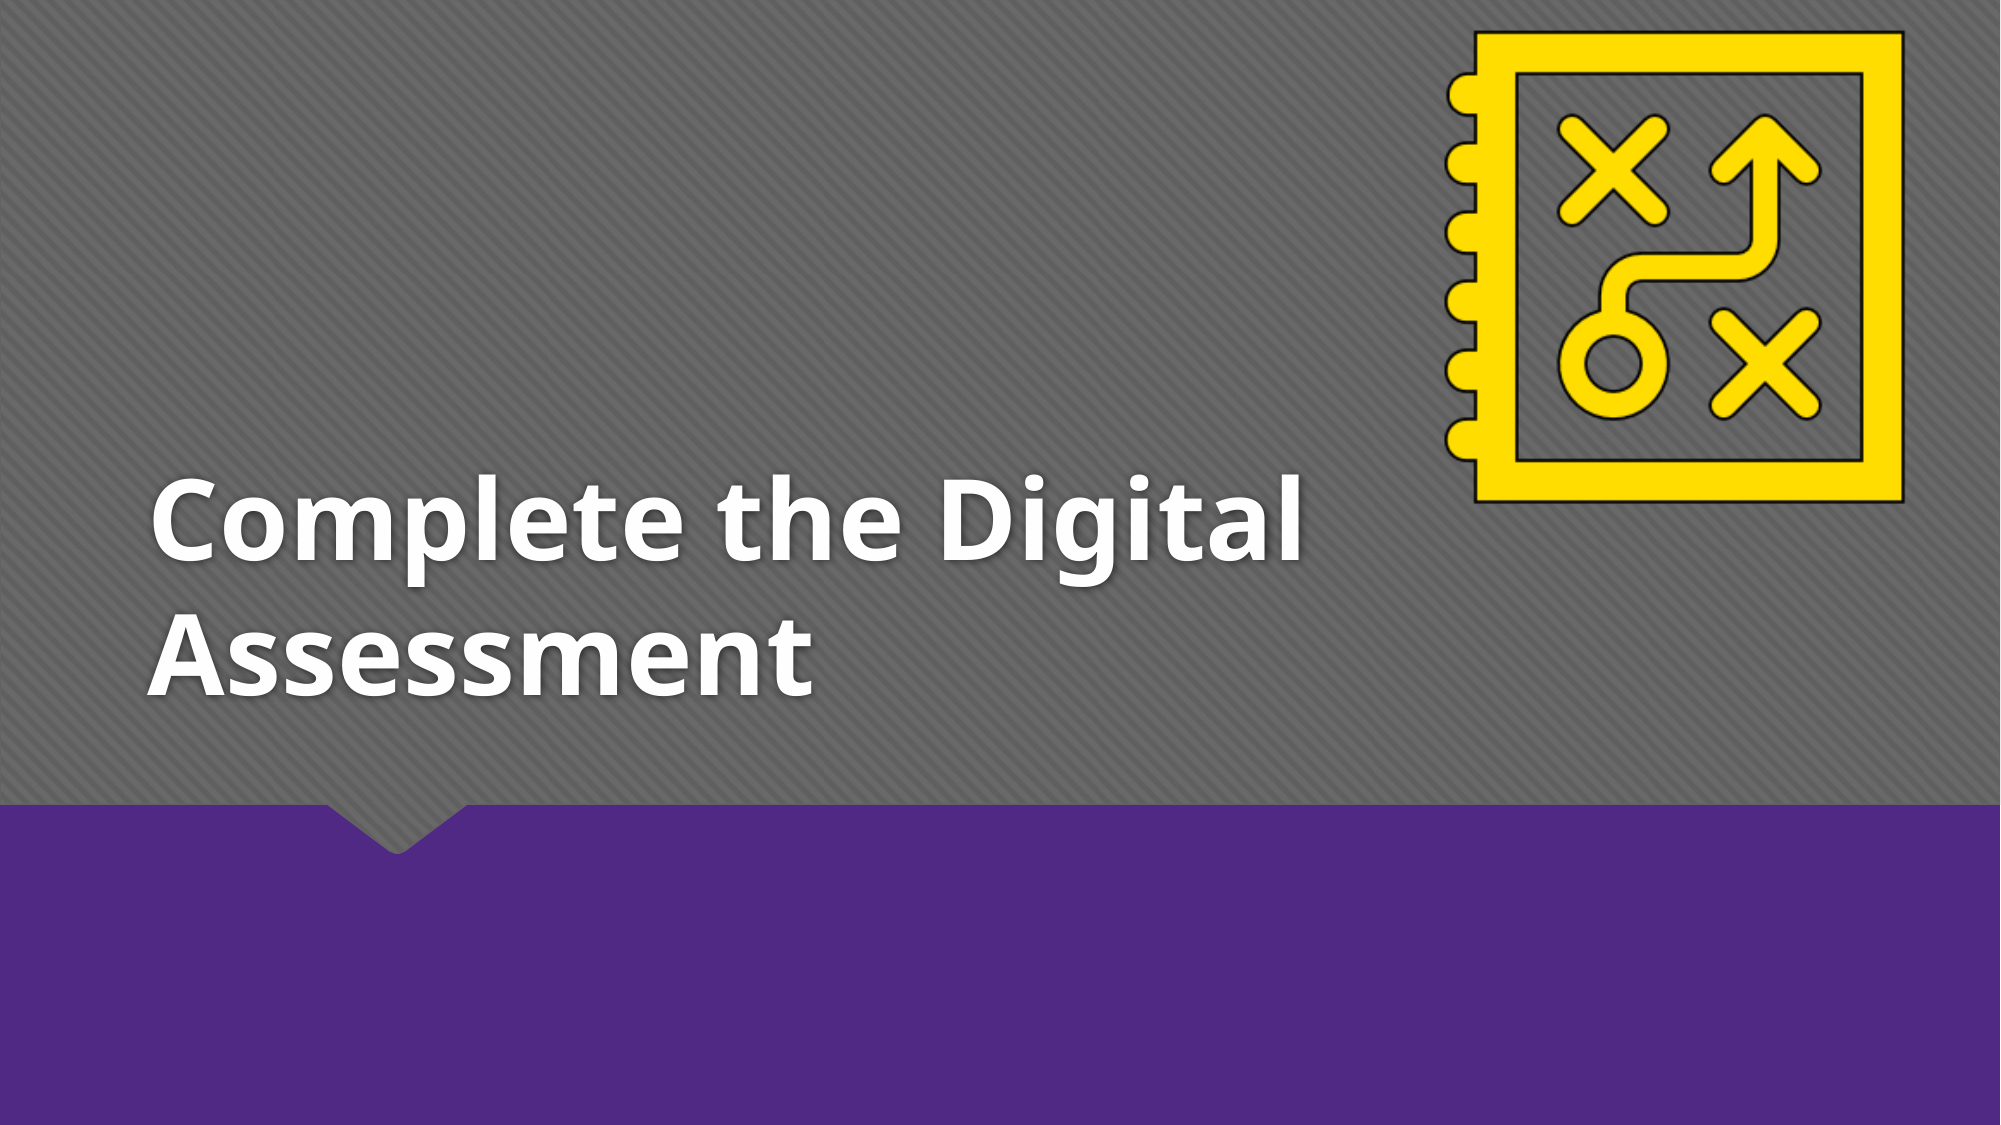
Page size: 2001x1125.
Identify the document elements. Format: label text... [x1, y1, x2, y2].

title Complete the Digital Assessment [132, 237, 1868, 726]
picture [1337, 0, 2000, 599]
